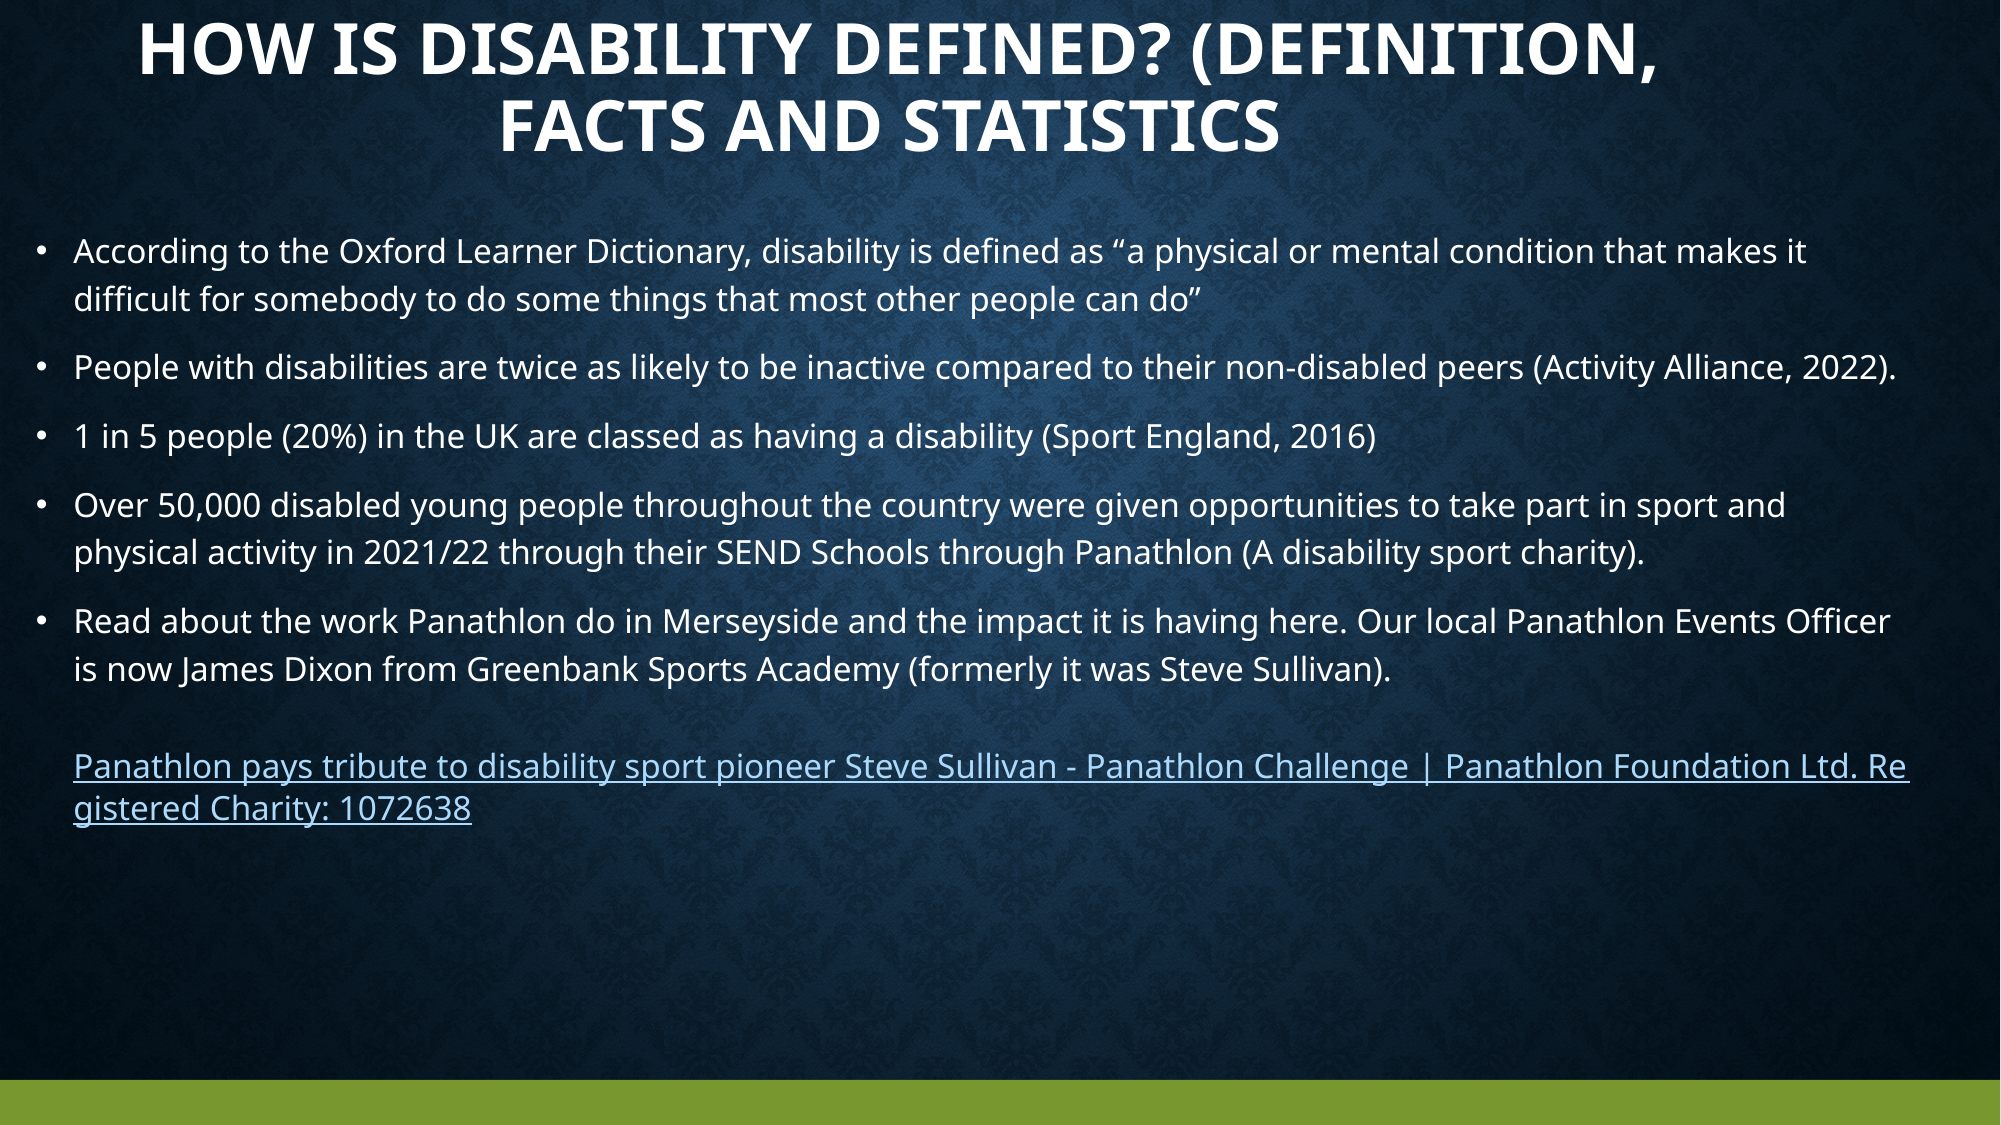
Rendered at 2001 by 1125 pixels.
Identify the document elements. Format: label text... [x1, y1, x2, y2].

title How is disability defined? (Definition, facts and statistics [82, 0, 1716, 181]
list According to the Oxford Learner Dictionary, disability is defined as “a physical or mental condition that makes it difficult for somebody to do some things that most other people can do” People with disabilities are twice as likely to be inactive compared to their non-disabled peers (Activity Alliance, 2022). 1 in 5 people (20%) in the UK are classed as having a disability (Sport England, 2016) Over 50,000 disabled young people throughout the country were given opportunities to take part in sport and physical activity in 2021/22 through their SEND Schools through Panathlon (A disability sport charity). Read about the work Panathlon do in Merseyside and the impact it is having here. Our local Panathlon Events Officer is now James Dixon from Greenbank Sports Academy (formerly it was Steve Sullivan). Panathlon pays tribute to disability sport pioneer Steve Sullivan - Panathlon Challenge | Panathlon Foundation Ltd. Registered Charity: 1072638 [20, 214, 1938, 907]
